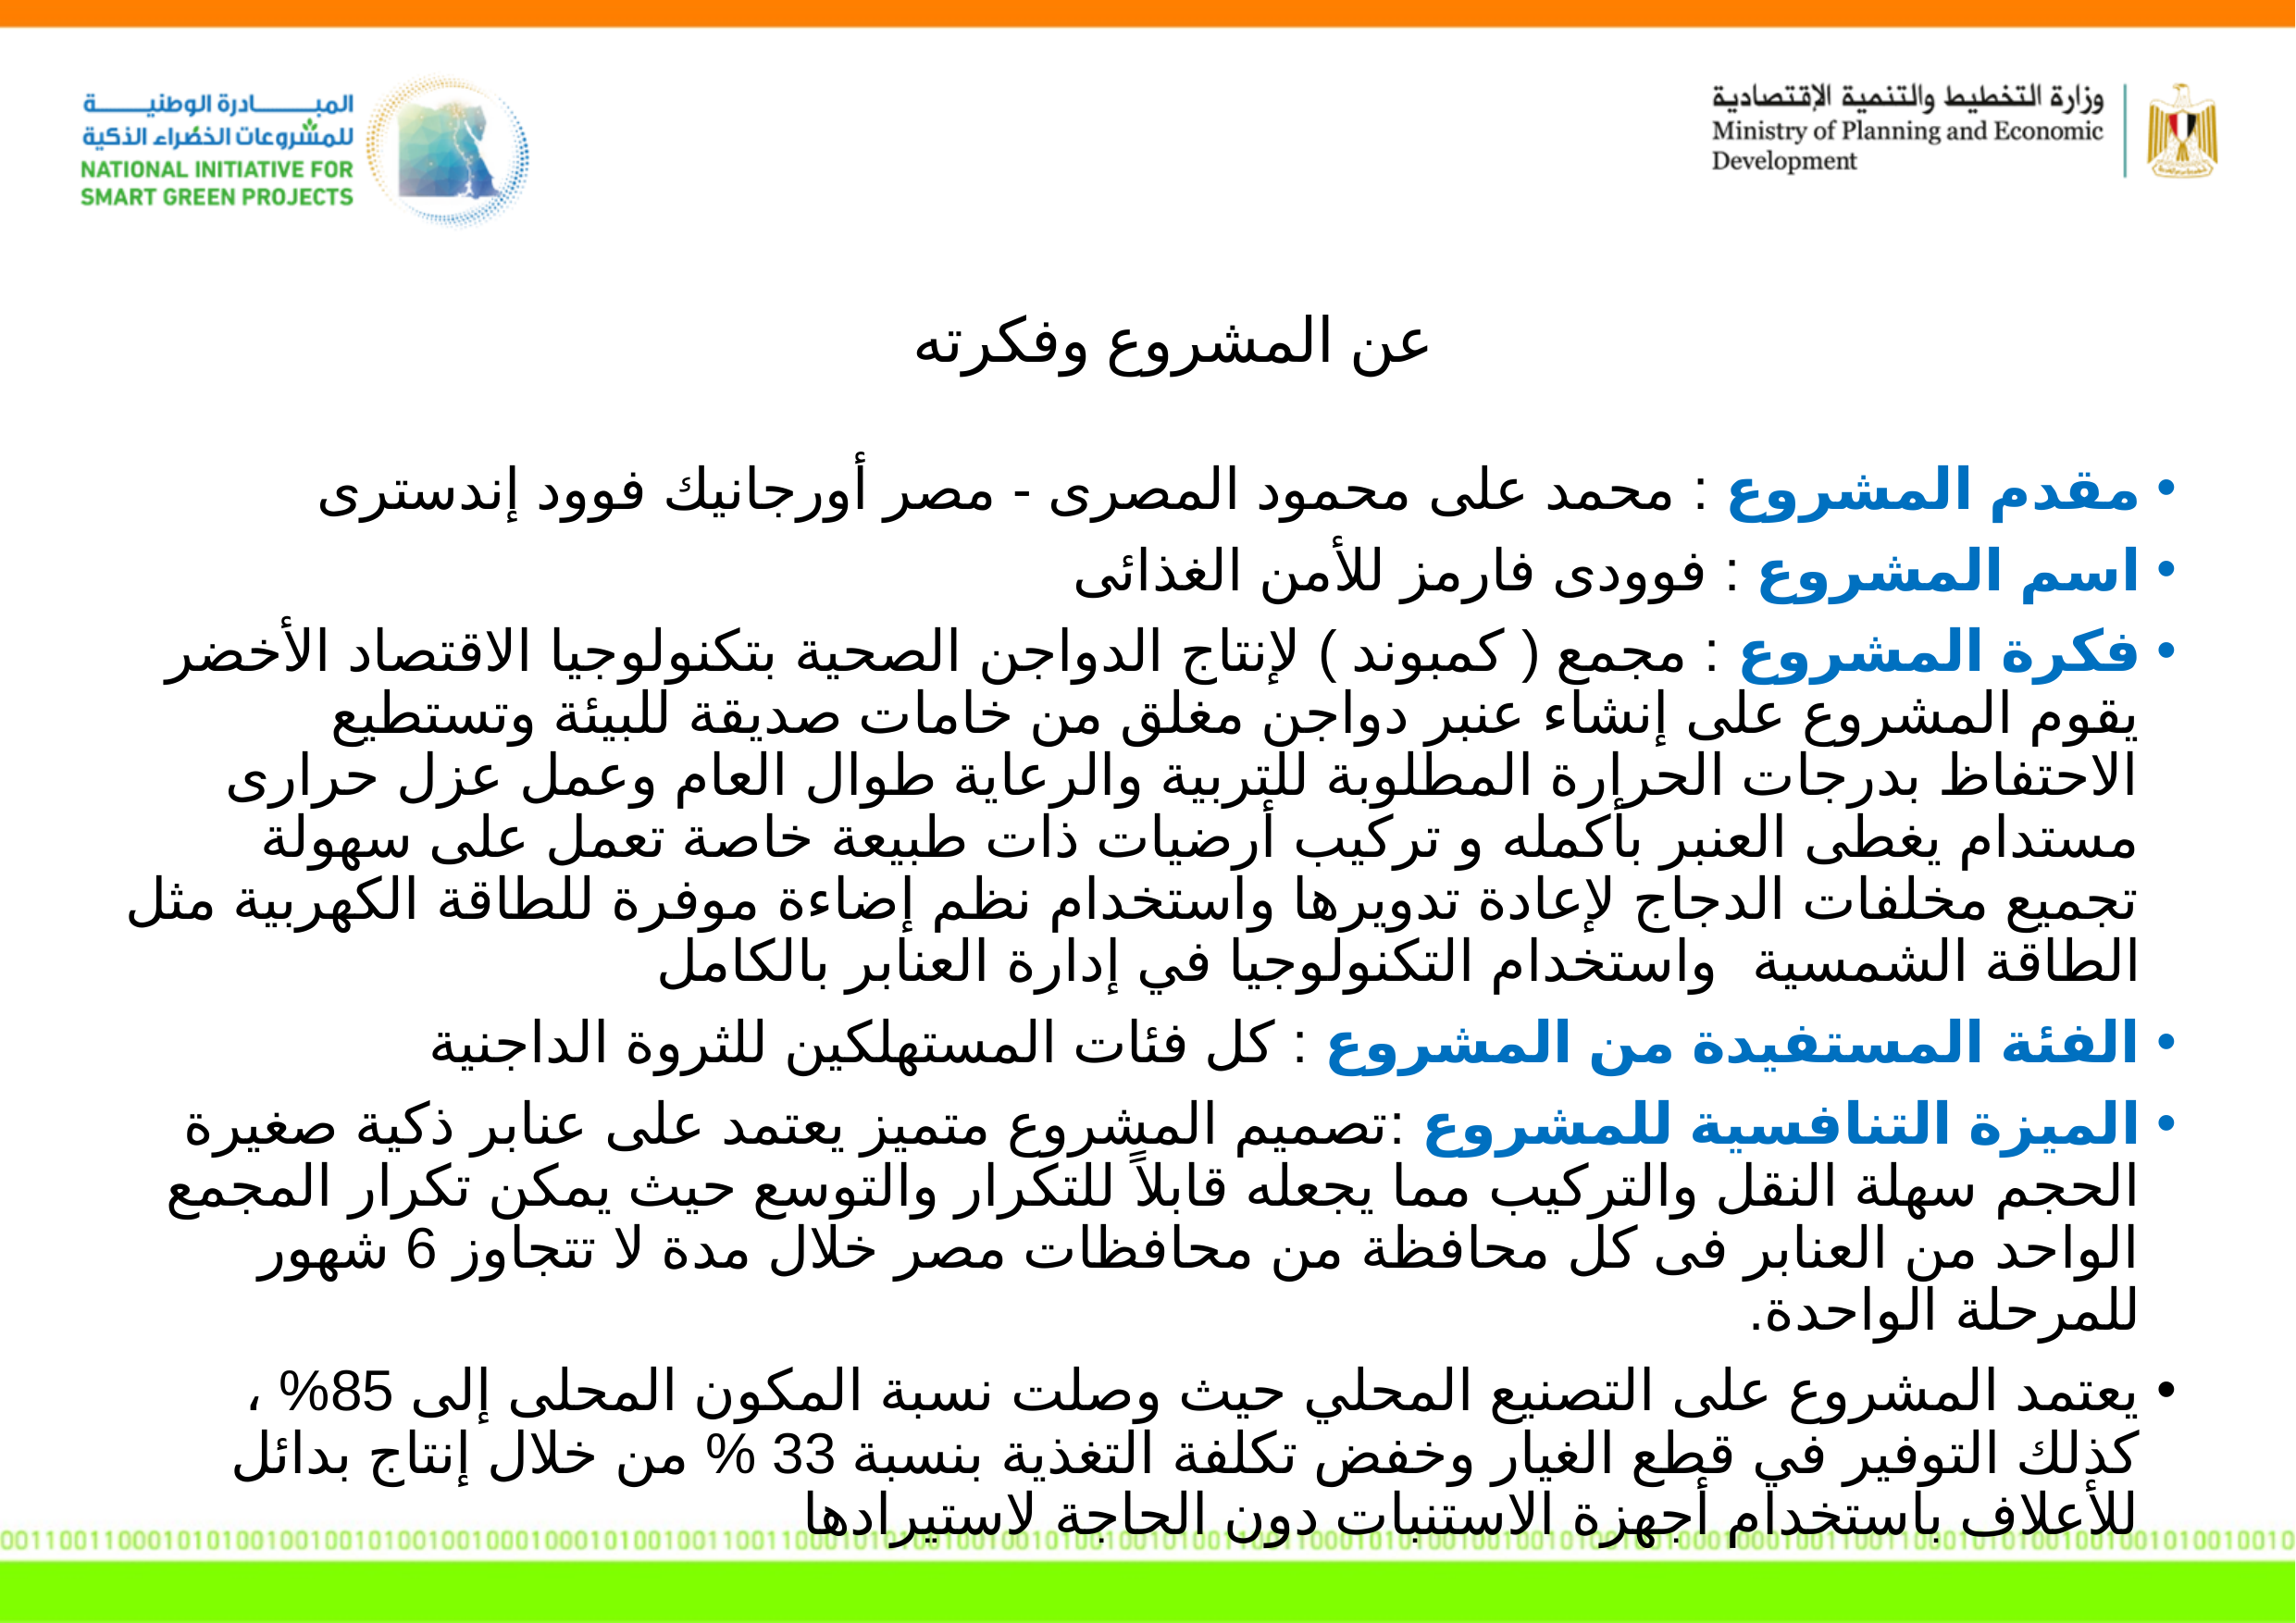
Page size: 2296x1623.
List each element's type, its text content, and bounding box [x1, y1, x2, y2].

text_box مقدم المشروع : محمد على محمود المصرى - مصر أورجانيك فوود إندسترى اسم المشروع : فوودى فارمز للأمن الغذائى فكرة المشروع : مجمع ( كمبوند ) لإنتاج الدواجن الصحية بتكنولوجيا الاقتصاد الأخضر يقوم المشروع على إنشاء عنبر دواجن مغلق من خامات صديقة للبيئة وتستطيع الاحتفاظ بدرجات الحرارة المطلوبة للتربية والرعاية طوال العام وعمل عزل حرارى مستدام يغطى العنبر بأكمله و تركيب أرضيات ذات طبيعة خاصة تعمل على سهولة تجميع مخلفات الدجاج لإعادة تدويرها واستخدام نظم إضاءة موفرة للطاقة الكهربية مثل الطاقة الشمسية واستخدام التكنولوجيا في إدارة العنابر بالكامل الفئة المستفيدة من المشروع : كل فئات المستهلكين للثروة الداجنية الميزة التنافسية للمشروع :تصميم المشروع متميز يعتمد على عنابر ذكية صغيرة الحجم سهلة النقل والتركيب مما يجعله قابلاً للتكرار والتوسع حيث يمكن تكرار المجمع الواحد من العنابر فى كل محافظة من محافظات مصر خلال مدة لا تتجاوز 6 شهور للمرحلة الواحدة. يعتمد المشروع على التصنيع المحلي حيث وصلت نسبة المكون المحلى إلى 85% ، كذلك التوفير في قطع الغيار وخفض تكلفة التغذية بنسبة 33 % من خلال إنتاج بدائل للأعلاف باستخدام أجهزة الاستنبات دون الحاجة لاستيرادها [101, 451, 2194, 1481]
picture [0, 0, 2296, 1623]
text_box عن المشروع وفكرته [843, 299, 1452, 386]
